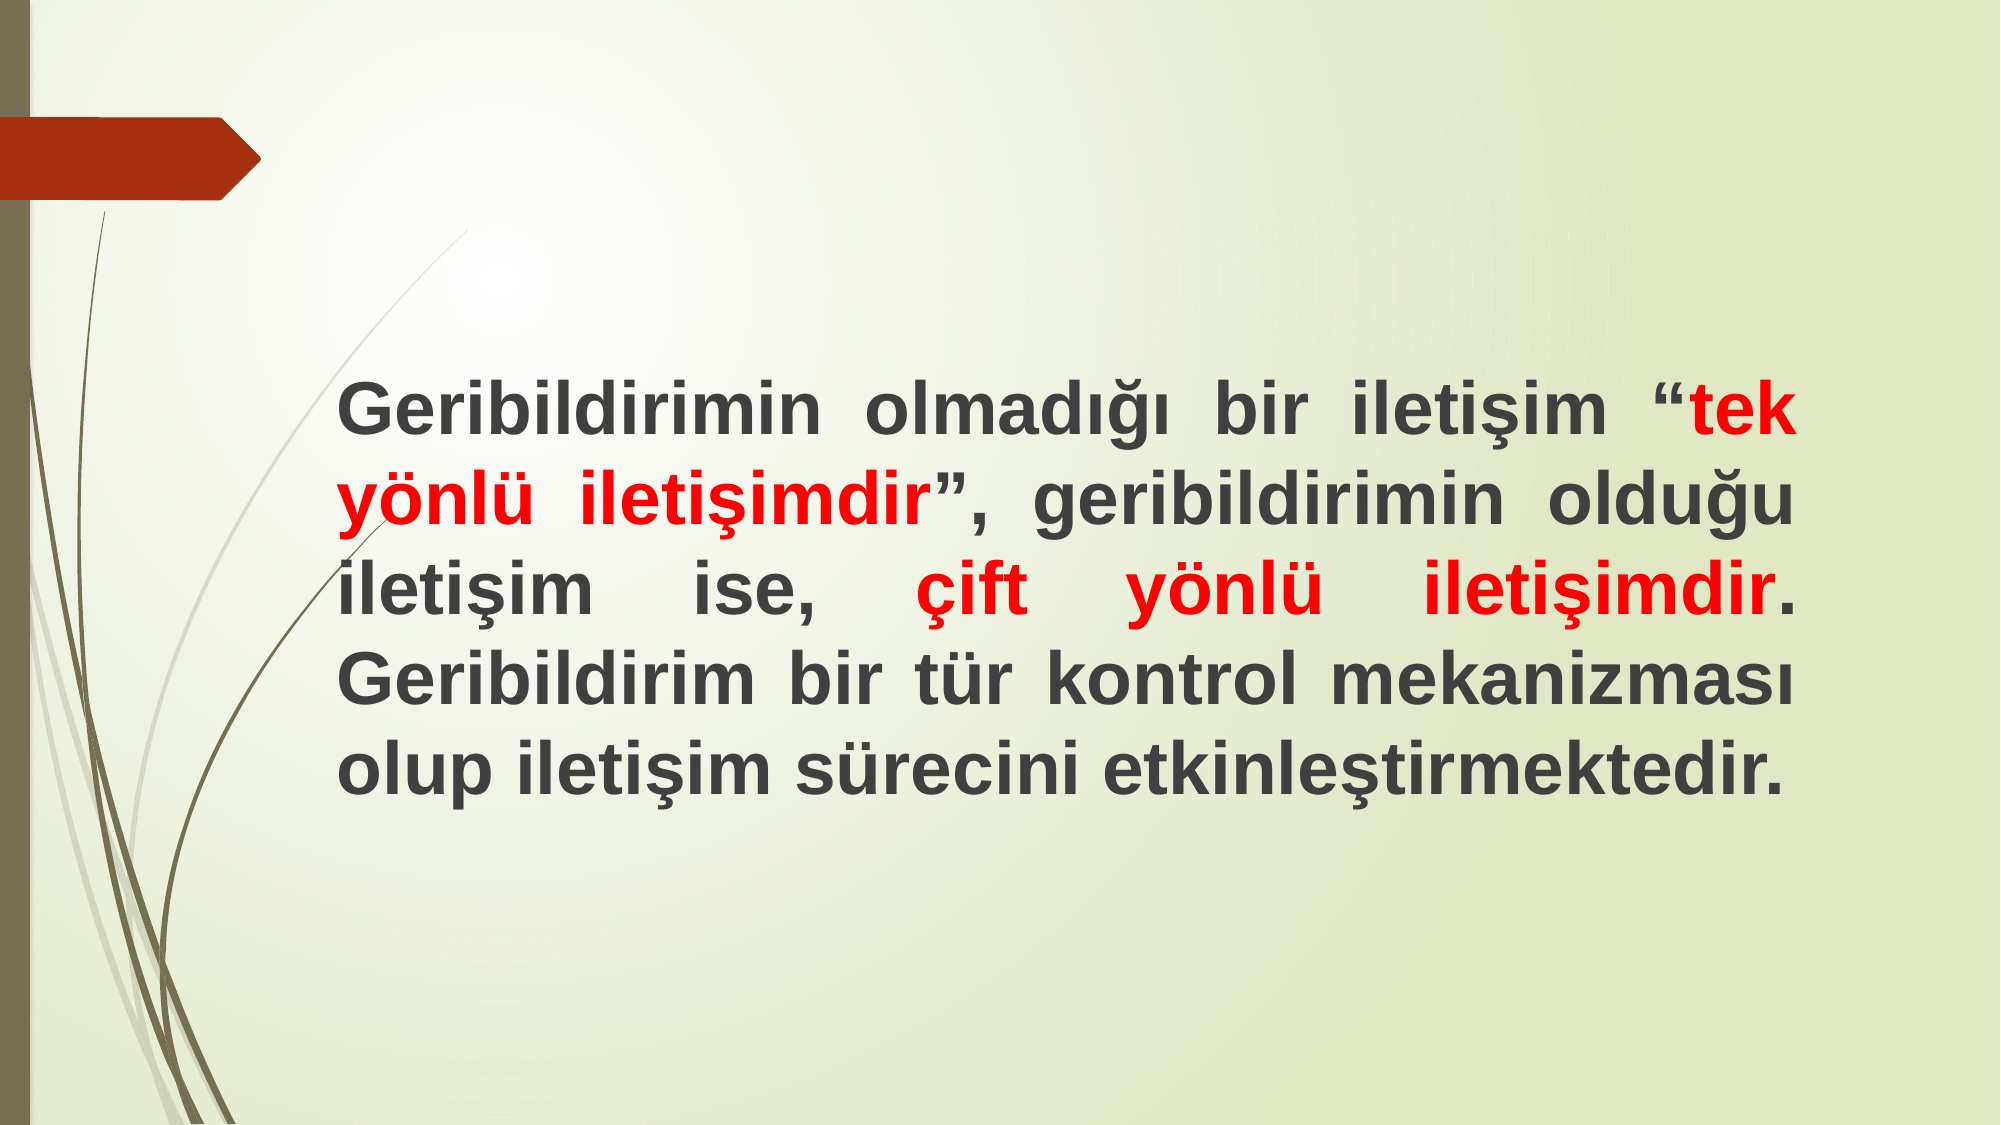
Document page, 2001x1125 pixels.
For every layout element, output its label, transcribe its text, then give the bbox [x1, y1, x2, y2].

list Geribildirimin olmadığı bir iletişim “tek yönlü iletişimdir”, geribildirimin olduğu iletişim ise, çift yönlü iletişimdir. Geribildirim bir tür kontrol mekanizması olup iletişim sürecini etkinleştirmektedir. [321, 351, 1813, 1095]
